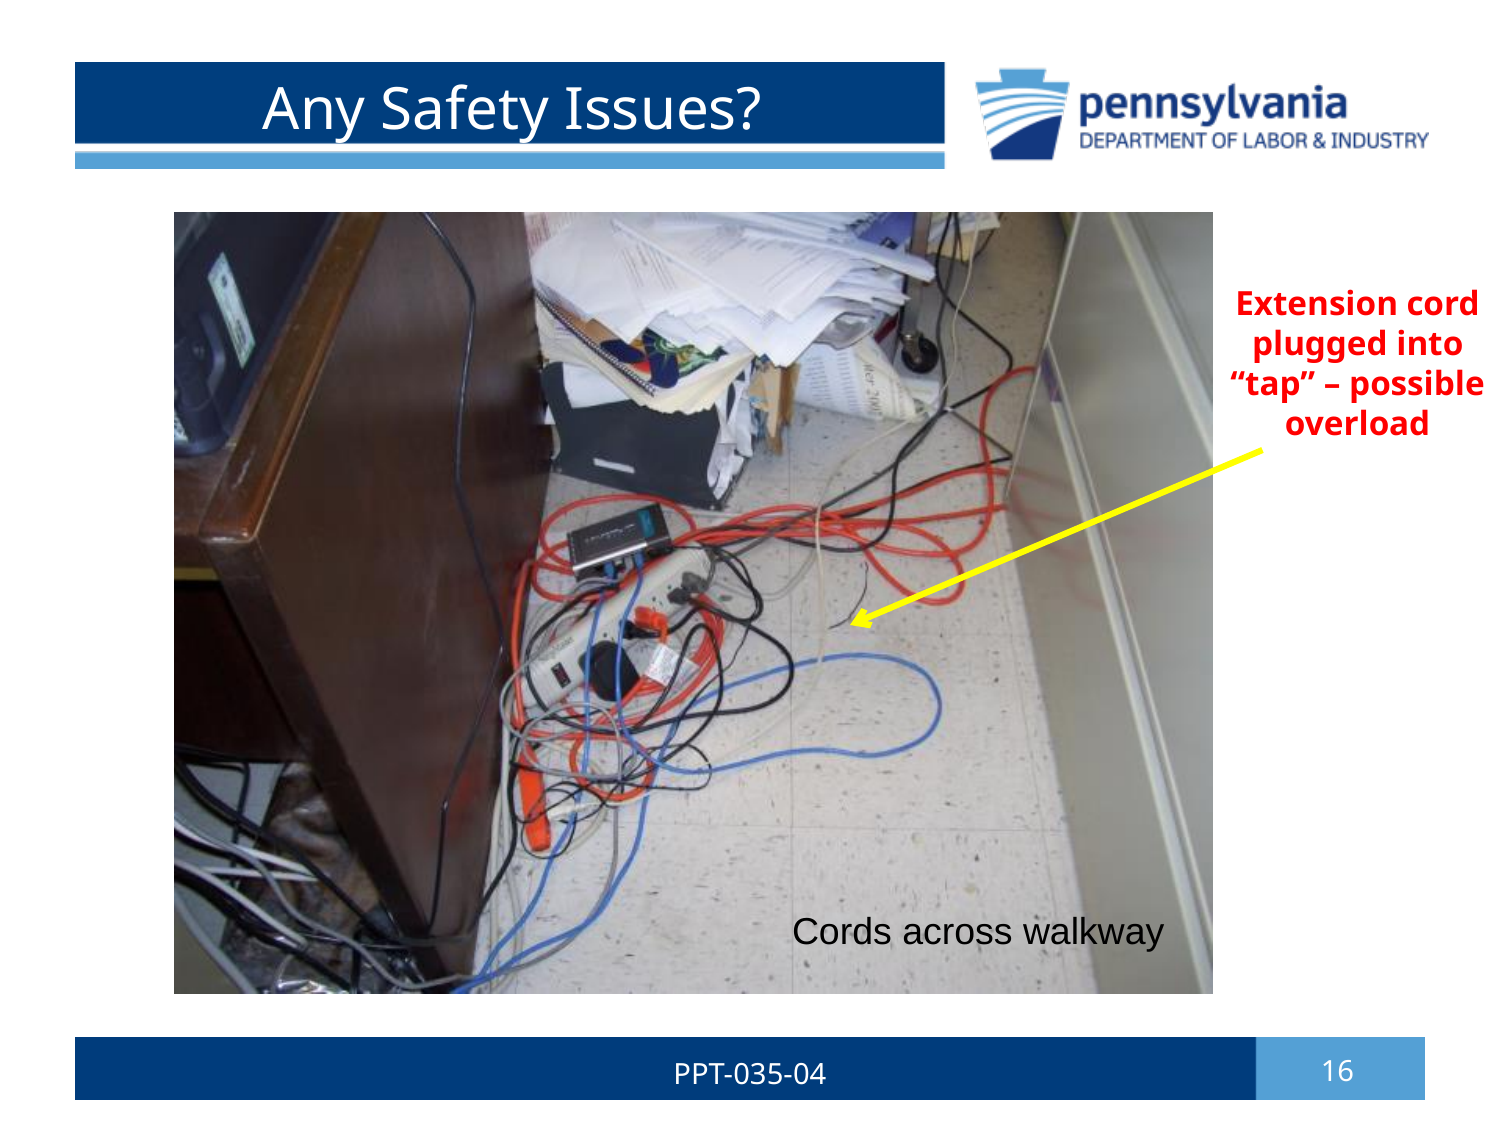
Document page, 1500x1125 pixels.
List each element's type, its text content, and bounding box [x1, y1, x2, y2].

picture [75, 1037, 1425, 1100]
picture [75, 62, 1429, 169]
title Any Safety Issues? [75, 62, 950, 150]
picture [174, 212, 1213, 994]
footer PPT-035-04 [512, 1042, 988, 1103]
slide_number 16 [1250, 1042, 1425, 1103]
text_box Extension cord plugged into “tap” – possible overload [1216, 274, 1500, 450]
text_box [849, 449, 1263, 626]
